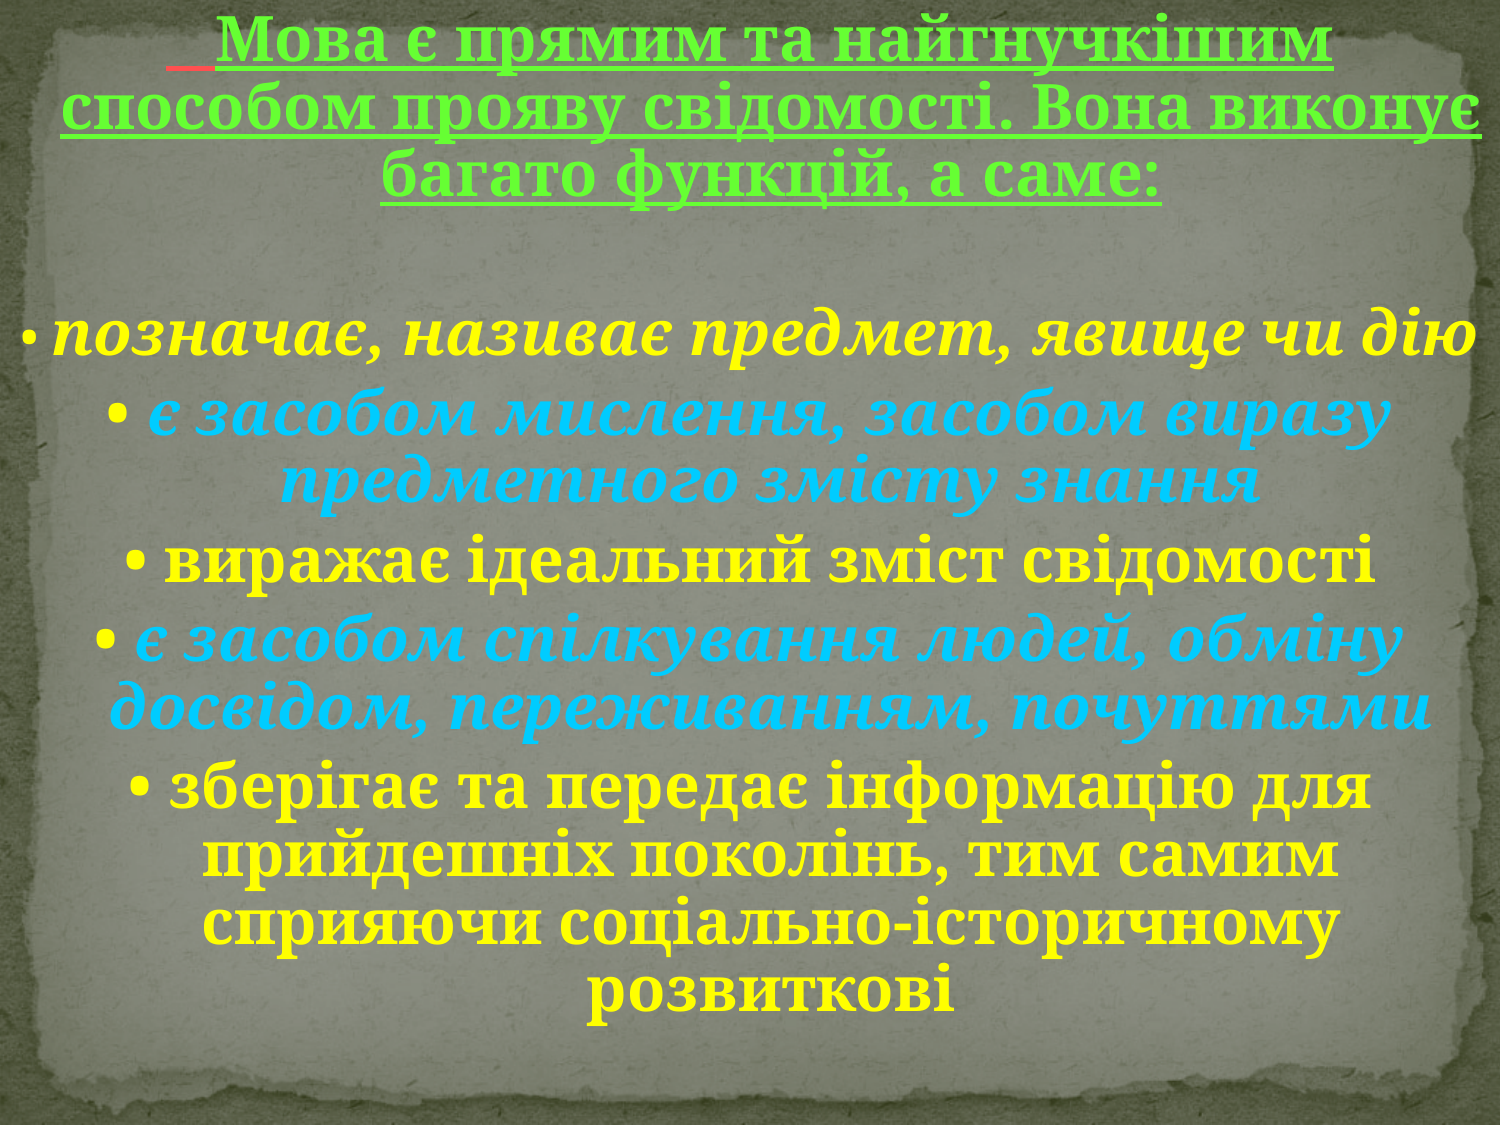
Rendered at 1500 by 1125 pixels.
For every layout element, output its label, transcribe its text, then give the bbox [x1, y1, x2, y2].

list Мова є прямим та найгнучкішим способом прояву свідомості. Вона виконує багато функцій, а саме: • позначає, називає предмет, явище чи дію • є засобом мислення, засобом виразу предметного змісту знання • виражає ідеальний зміст свідомості • є засобом спілкування людей, обміну досвідом, переживанням, почуттями • зберігає та передає інформацію для прийдешніх поколінь, тим самим сприяючи соціально-історичному розвиткові [0, 0, 1500, 1125]
